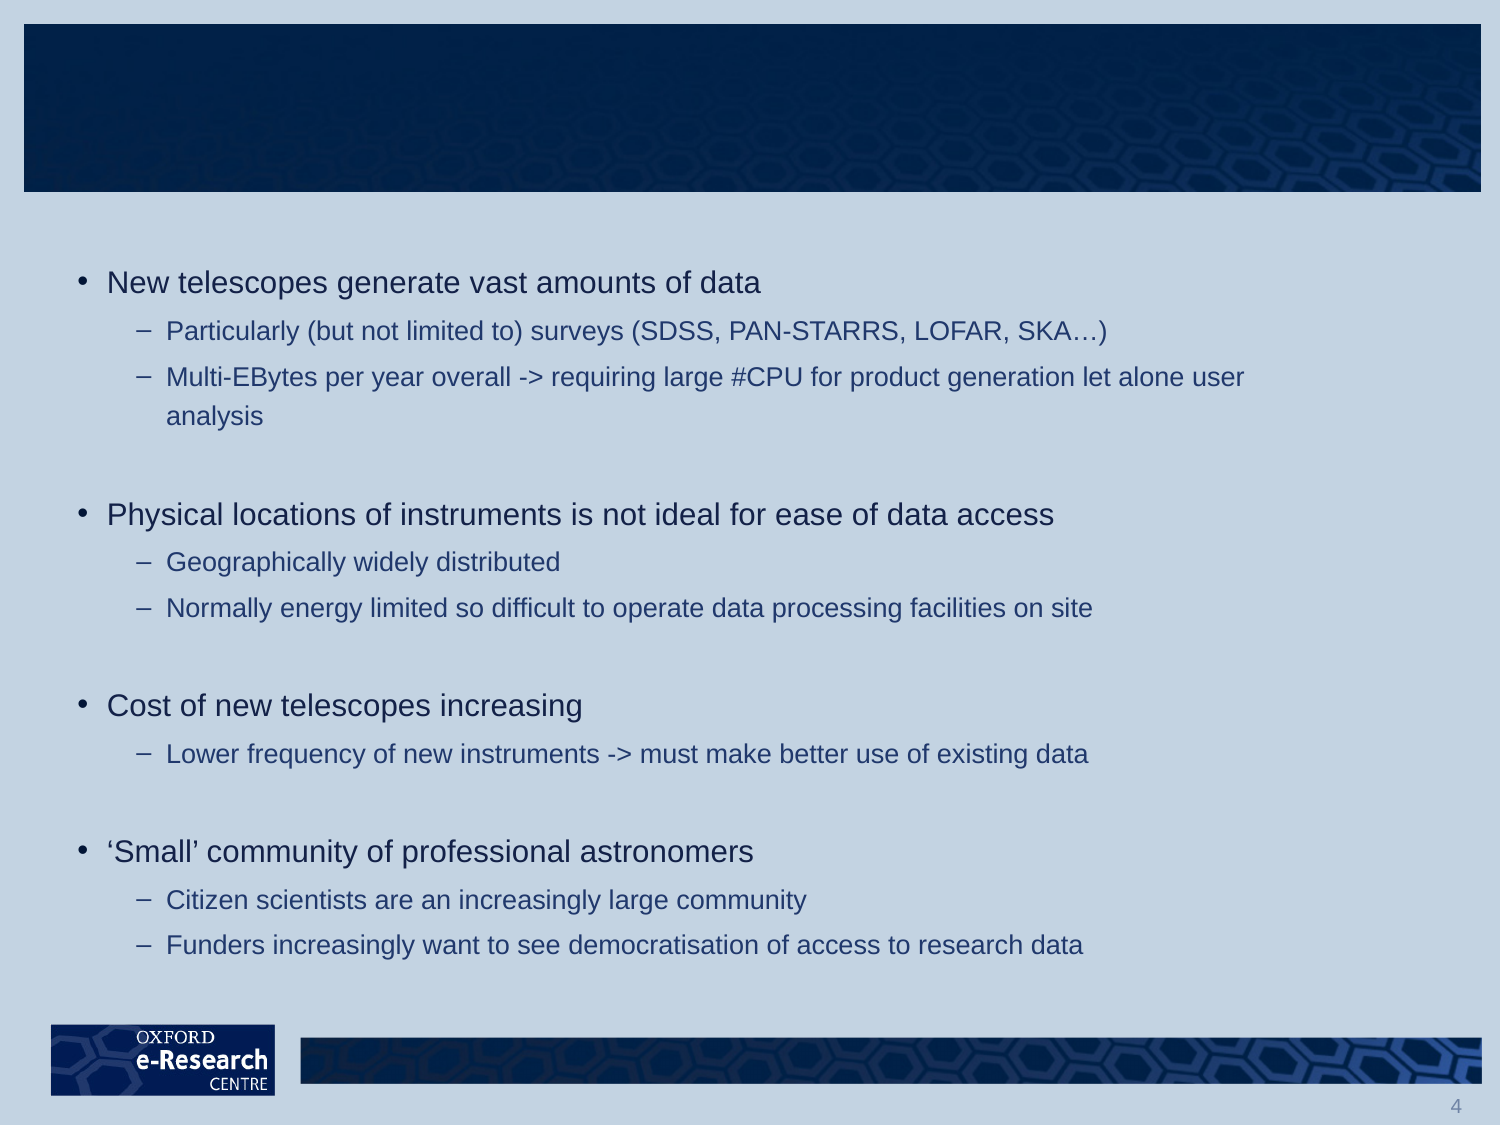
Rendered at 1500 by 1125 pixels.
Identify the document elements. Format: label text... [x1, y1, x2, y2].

picture [301, 1038, 1481, 1083]
picture [50, 1024, 275, 1096]
picture [24, 24, 1481, 192]
list New telescopes generate vast amounts of data Particularly (but not limited to) surveys (SDSS, PAN-STARRS, LOFAR, SKA…) Multi-EBytes per year overall -> requiring large #CPU for product generation let alone user analysis Physical locations of instruments is not ideal for ease of data access Geographically widely distributed Normally energy limited so difficult to operate data processing facilities on site Cost of new telescopes increasing Lower frequency of new instruments -> must make better use of existing data ‘Small’ community of professional astronomers Citizen scientists are an increasingly large community Funders increasingly want to see democratisation of access to research data [61, 250, 1291, 972]
